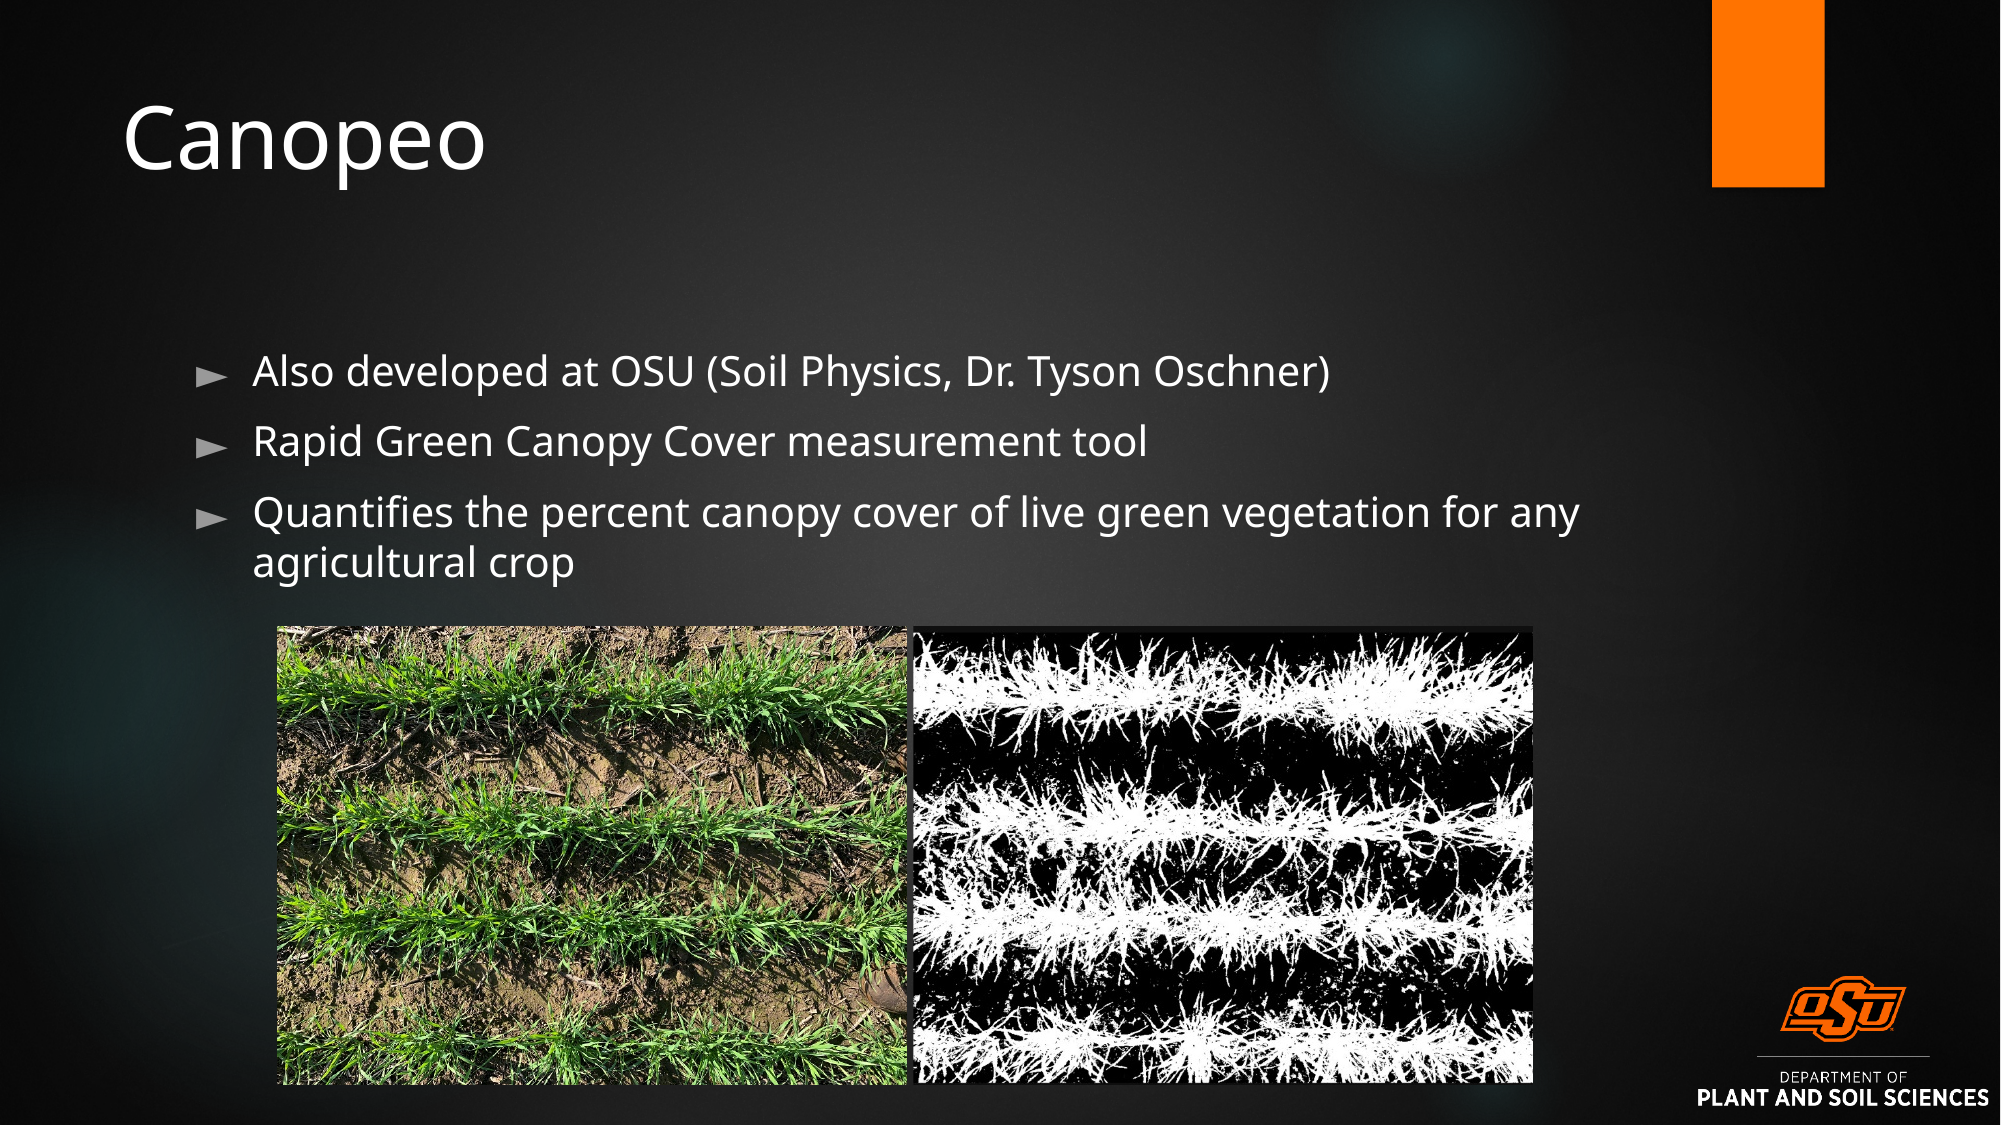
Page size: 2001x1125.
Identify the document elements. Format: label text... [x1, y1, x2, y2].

picture [0, 0, 2001, 1125]
list Also developed at OSU (Soil Physics, Dr. Tyson Oschner) Rapid Green Canopy Cover measurement tool Quantifies the percent canopy cover of live green vegetation for any agricultural crop [181, 336, 1649, 1025]
title Canopeo [106, 74, 1649, 304]
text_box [276, 626, 1534, 1085]
